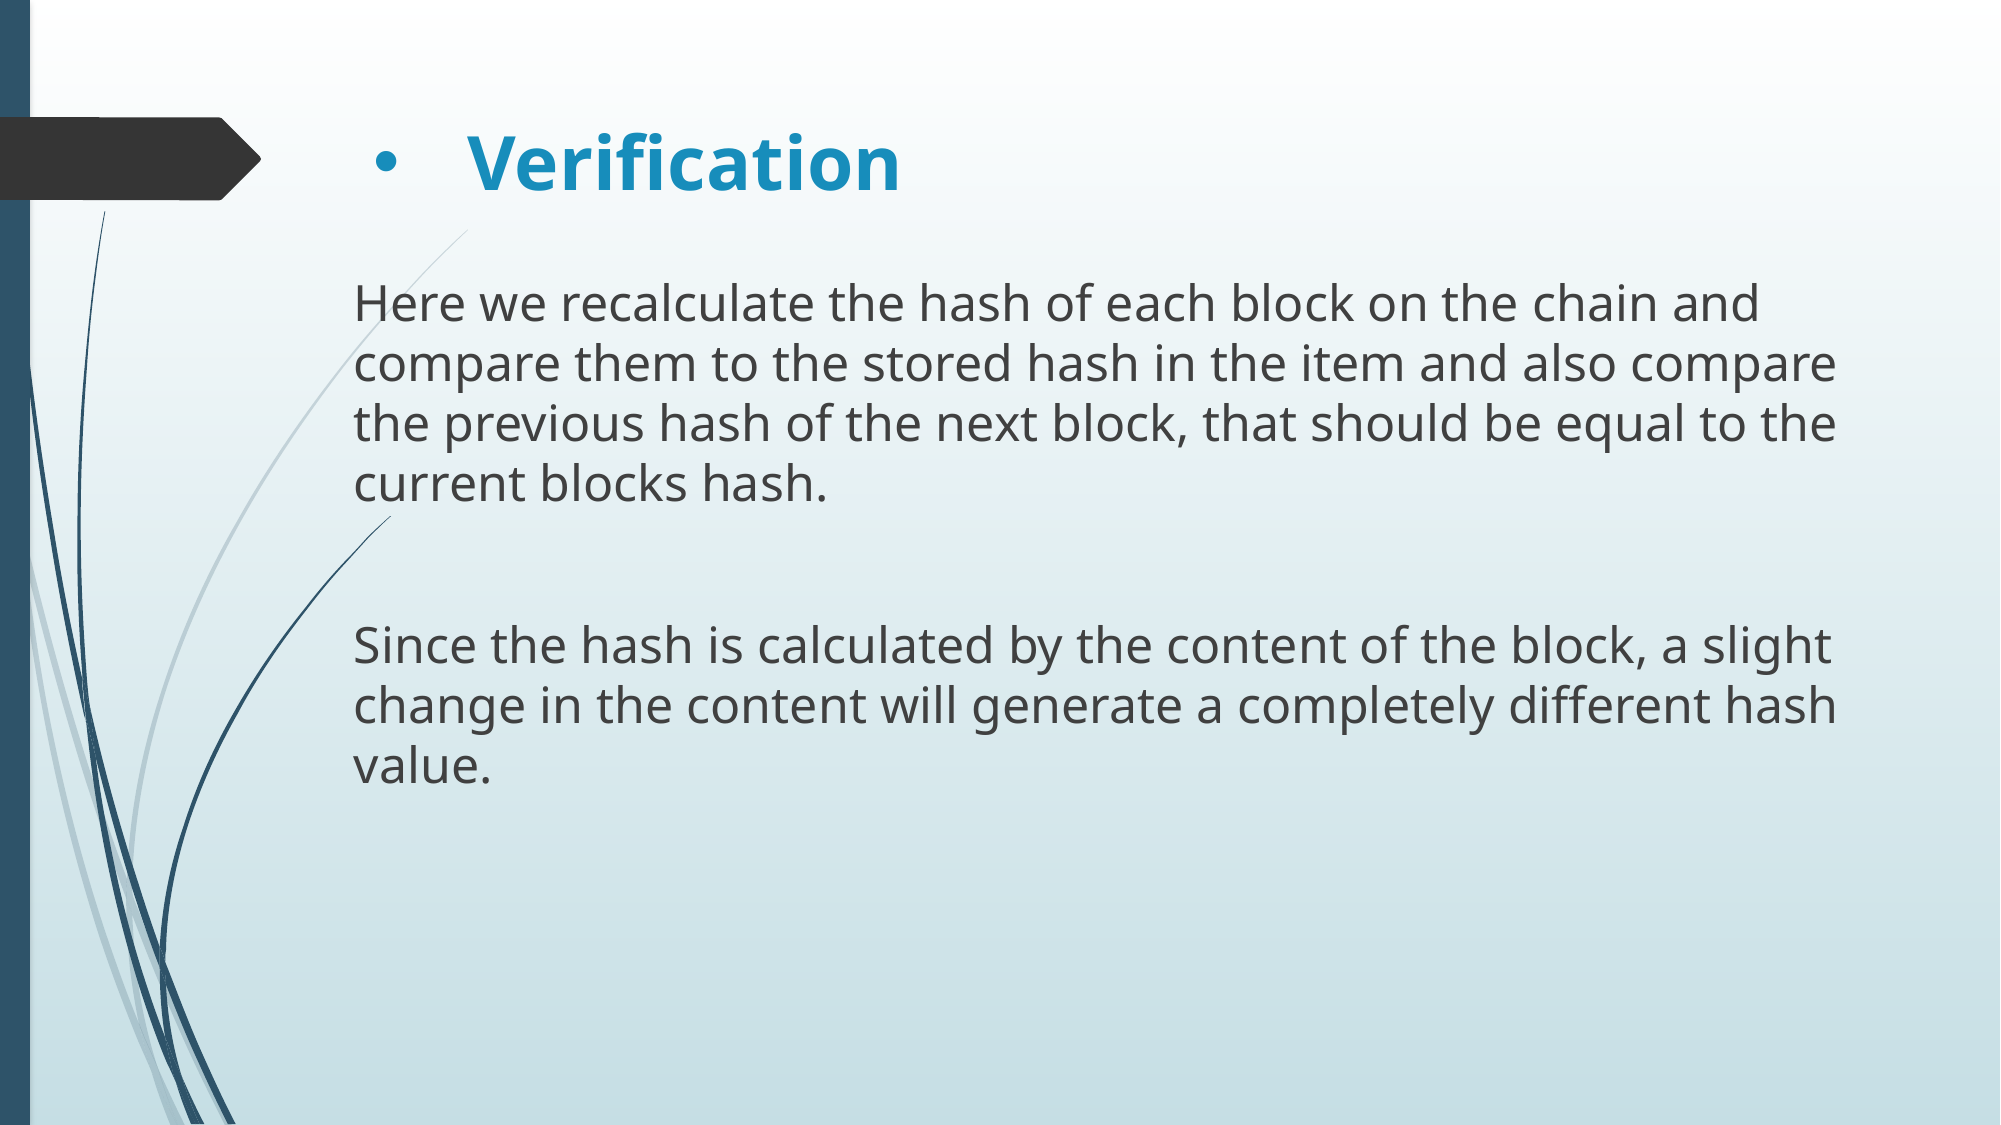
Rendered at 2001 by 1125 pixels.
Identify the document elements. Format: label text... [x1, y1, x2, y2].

title Verification [358, 108, 975, 231]
list Here we recalculate the hash of each block on the chain and compare them to the stored hash in the item and also compare the previous hash of the next block, that should be equal to the current blocks hash. Since the hash is calculated by the content of the block, a slight change in the content will generate a completely different hash value. [338, 264, 1868, 1111]
